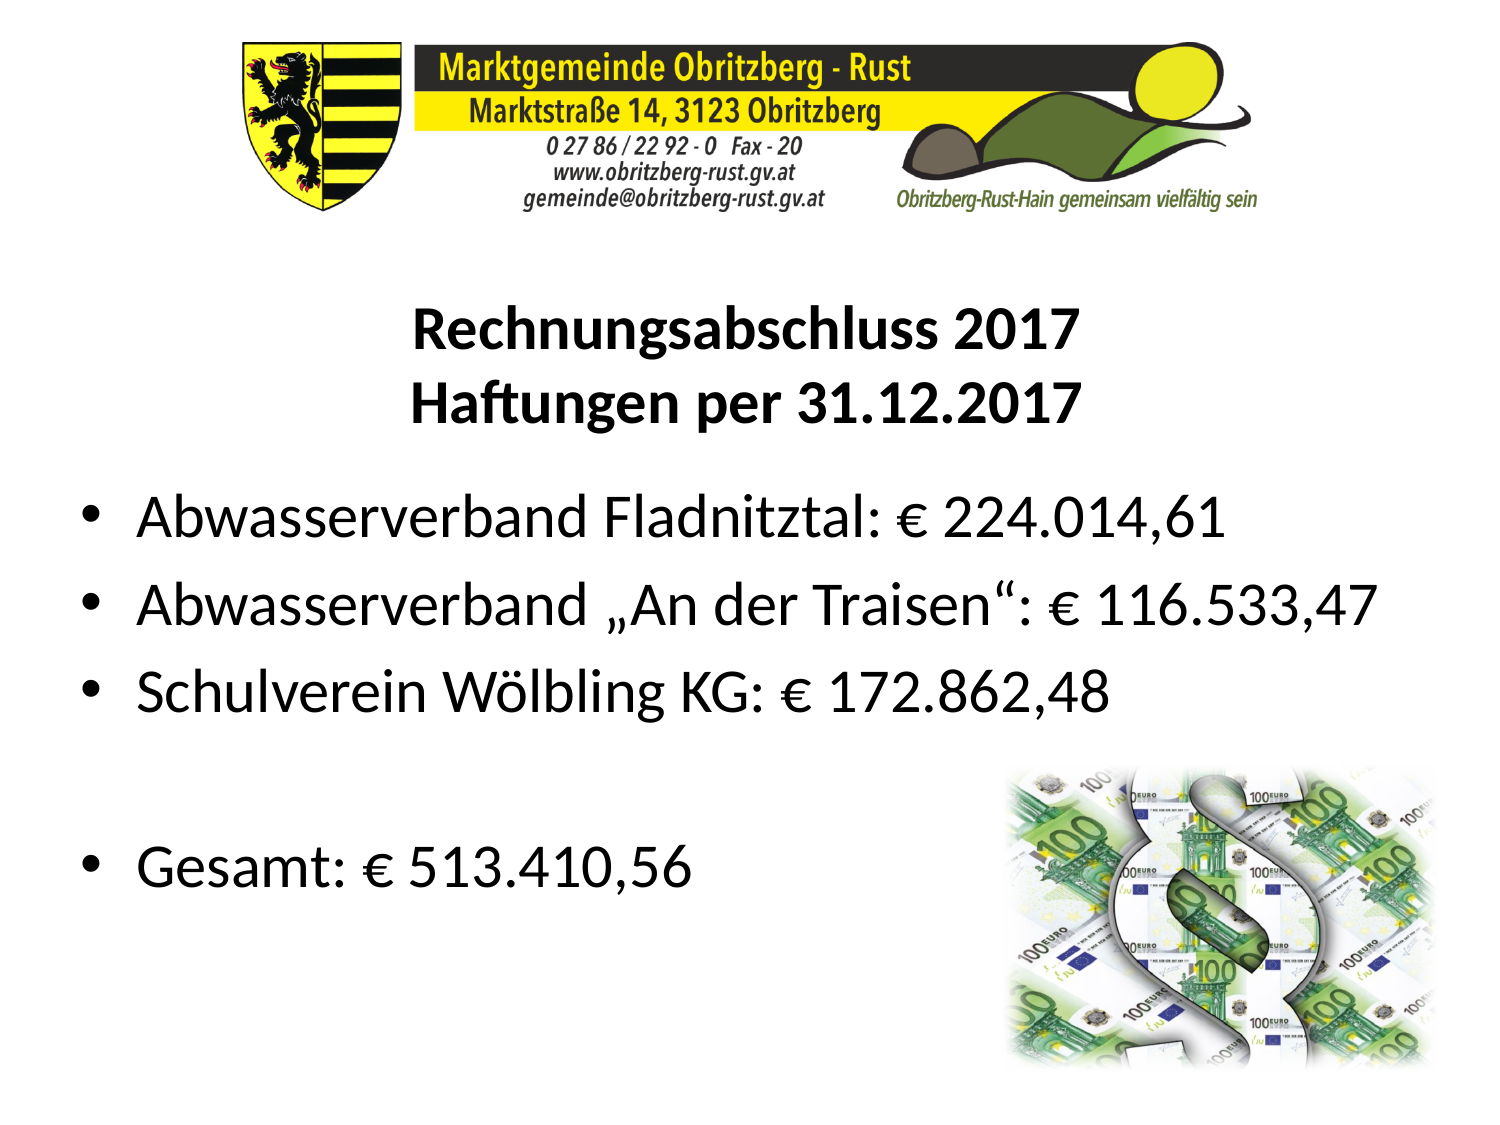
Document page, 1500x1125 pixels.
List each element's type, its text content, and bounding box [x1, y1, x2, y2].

picture [1000, 763, 1439, 1073]
picture [242, 42, 1258, 212]
text_box Rechnungsabschluss 2017 Haftungen per 31.12.2017 [83, 278, 1412, 445]
list Abwasserverband Fladnitztal: € 224.014,61 Abwasserverband „An der Traisen“: € 116.533,47 Schulverein Wölbling KG: € 172.862,48 Gesamt: € 513.410,56 [64, 468, 1483, 1000]
